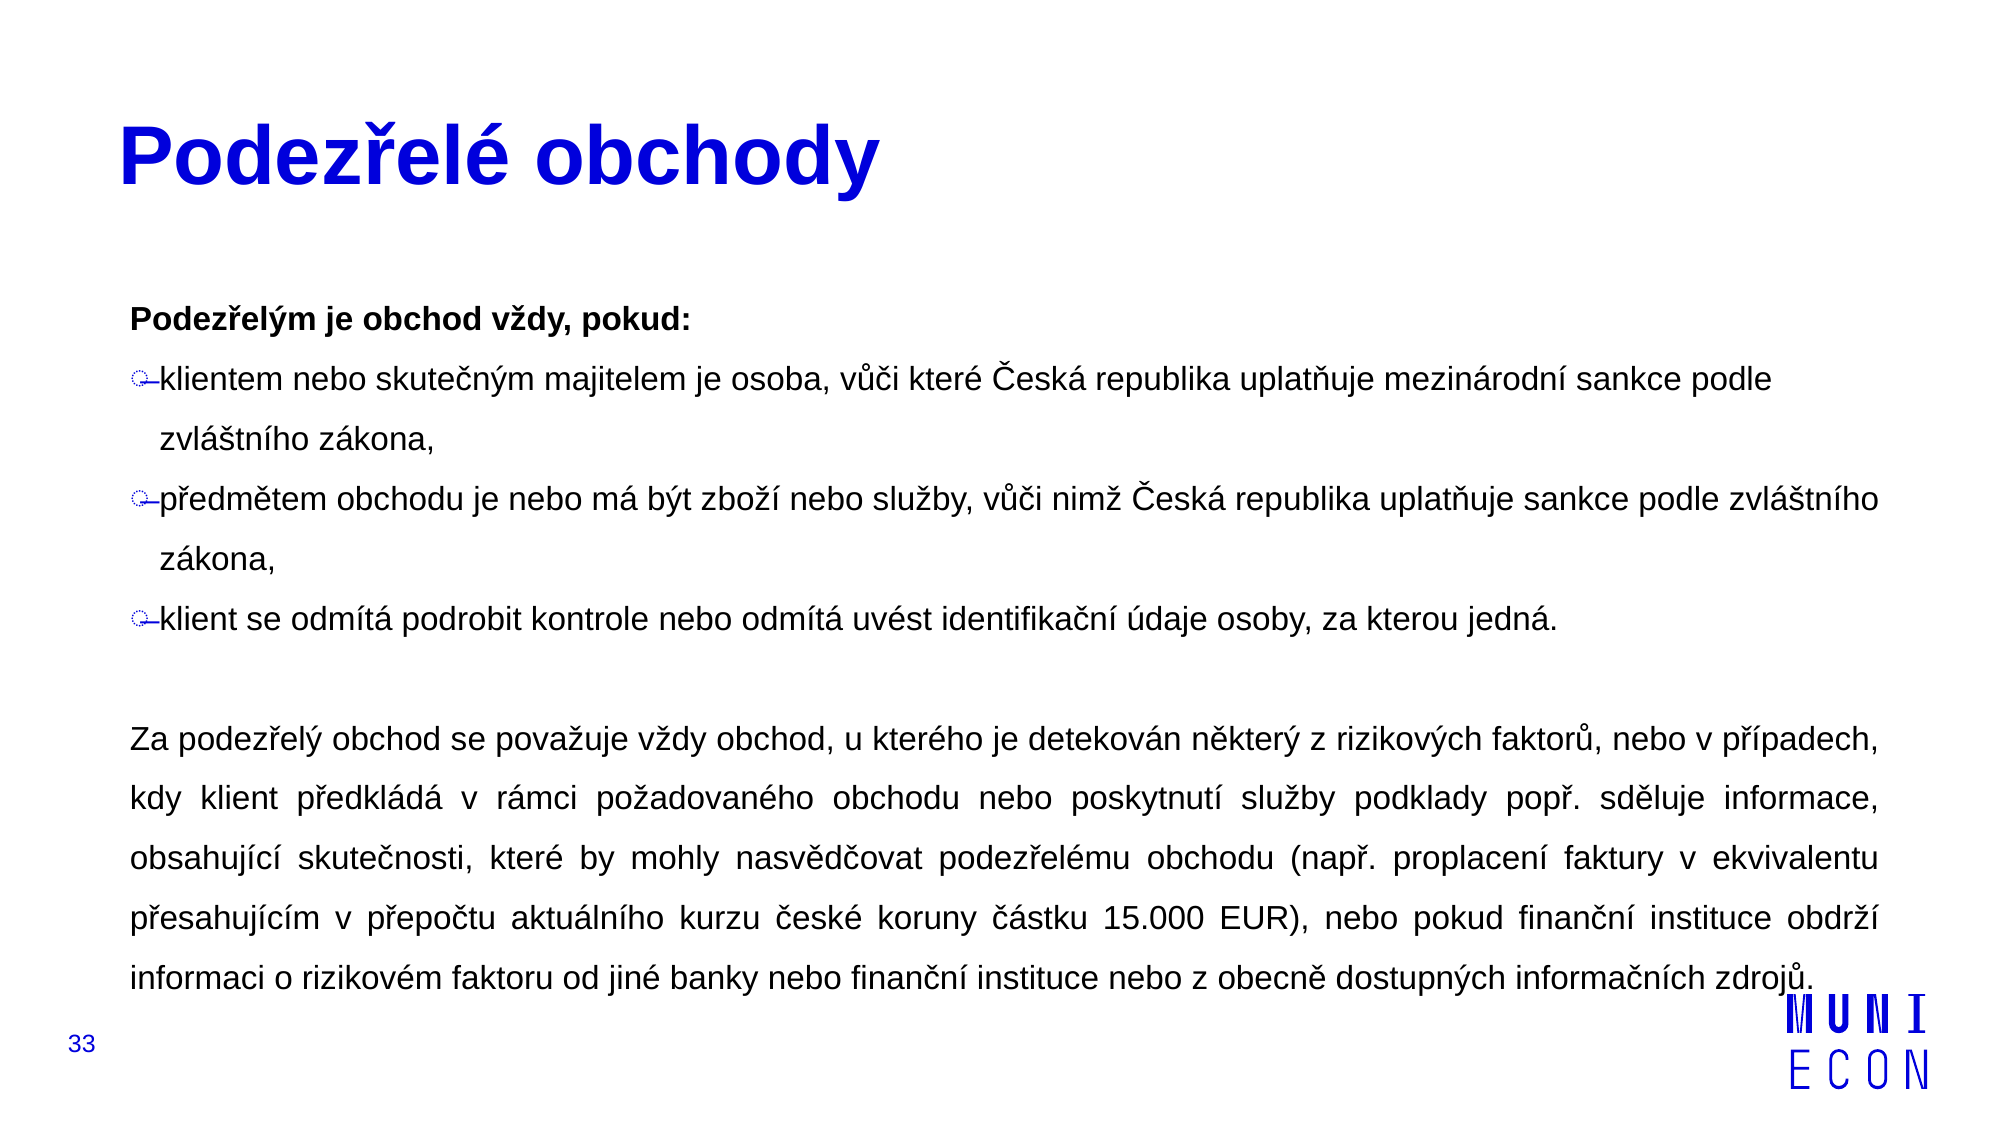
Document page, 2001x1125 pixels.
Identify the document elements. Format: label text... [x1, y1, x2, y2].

slide_number 33 [67, 1021, 110, 1063]
list Podezřelým je obchod vždy, pokud: klientem nebo skutečným majitelem je osoba, vůči které Česká republika uplatňuje mezinárodní sankce podle zvláštního zákona, předmětem obchodu je nebo má být zboží nebo služby, vůči nimž Česká republika uplatňuje sankce podle zvláštního zákona, klient se odmítá podrobit kontrole nebo odmítá uvést identifikační údaje osoby, za kterou jedná. Za podezřelý obchod se považuje vždy obchod, u kterého je detekován některý z rizikových faktorů, nebo v případech, kdy klient předkládá v rámci požadovaného obchodu nebo poskytnutí služby podklady popř. sděluje informace, obsahující skutečnosti, které by mohly nasvědčovat podezřelému obchodu (např. proplacení faktury v ekvivalentu přesahujícím v přepočtu aktuálního kurzu české koruny částku 15.000 EUR), nebo pokud finanční instituce obdrží informaci o rizikovém faktoru od jiné banky nebo finanční instituce nebo z obecně dostupných informačních zdrojů. [118, 277, 1883, 957]
title Podezřelé obchody [118, 118, 1883, 193]
